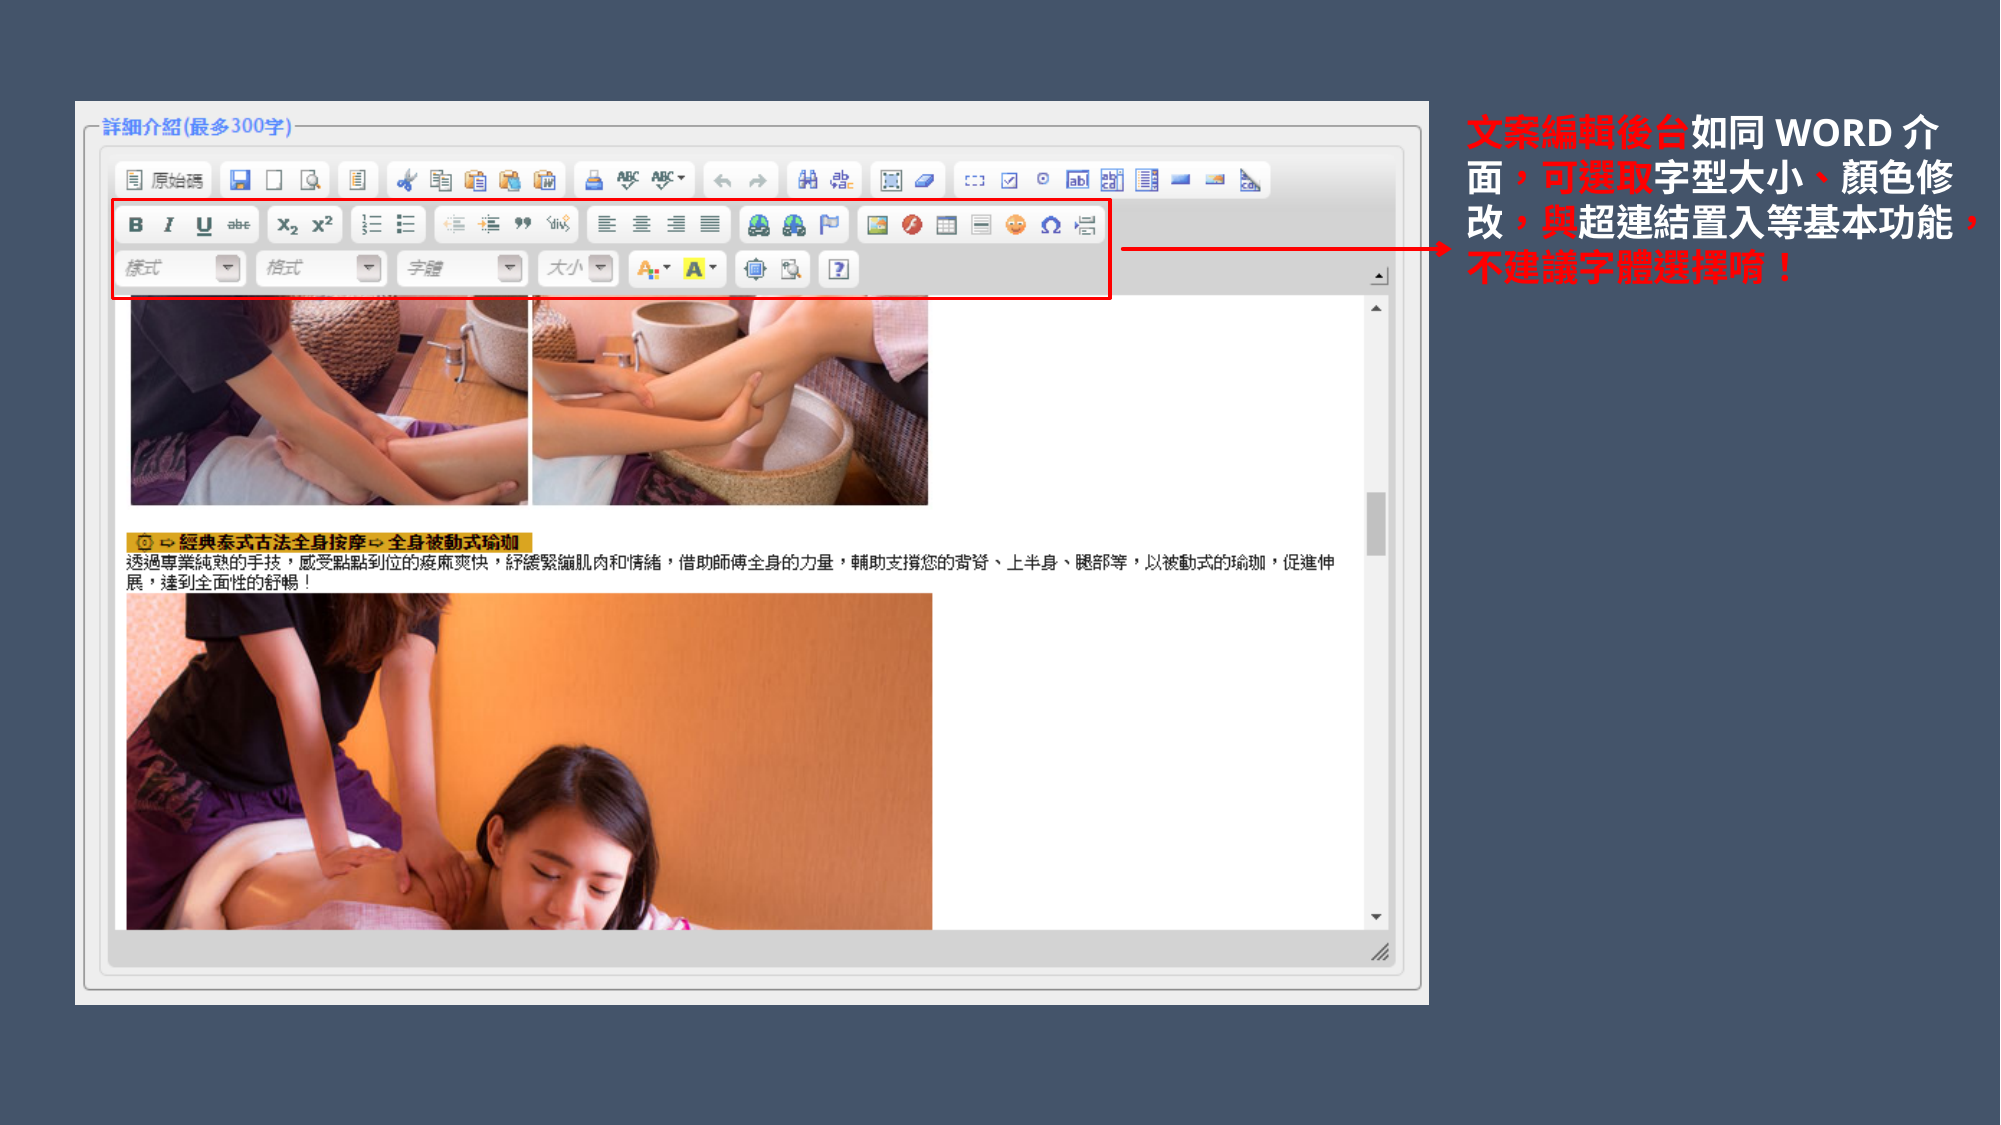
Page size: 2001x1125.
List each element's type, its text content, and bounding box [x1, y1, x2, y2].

picture [74, 100, 1430, 1006]
text_box 文案編輯後台如同WORD介面，可選取字型大小、顏色修改，與超連結置入等基本功能，不建議字體選擇唷！ [1451, 101, 1975, 297]
